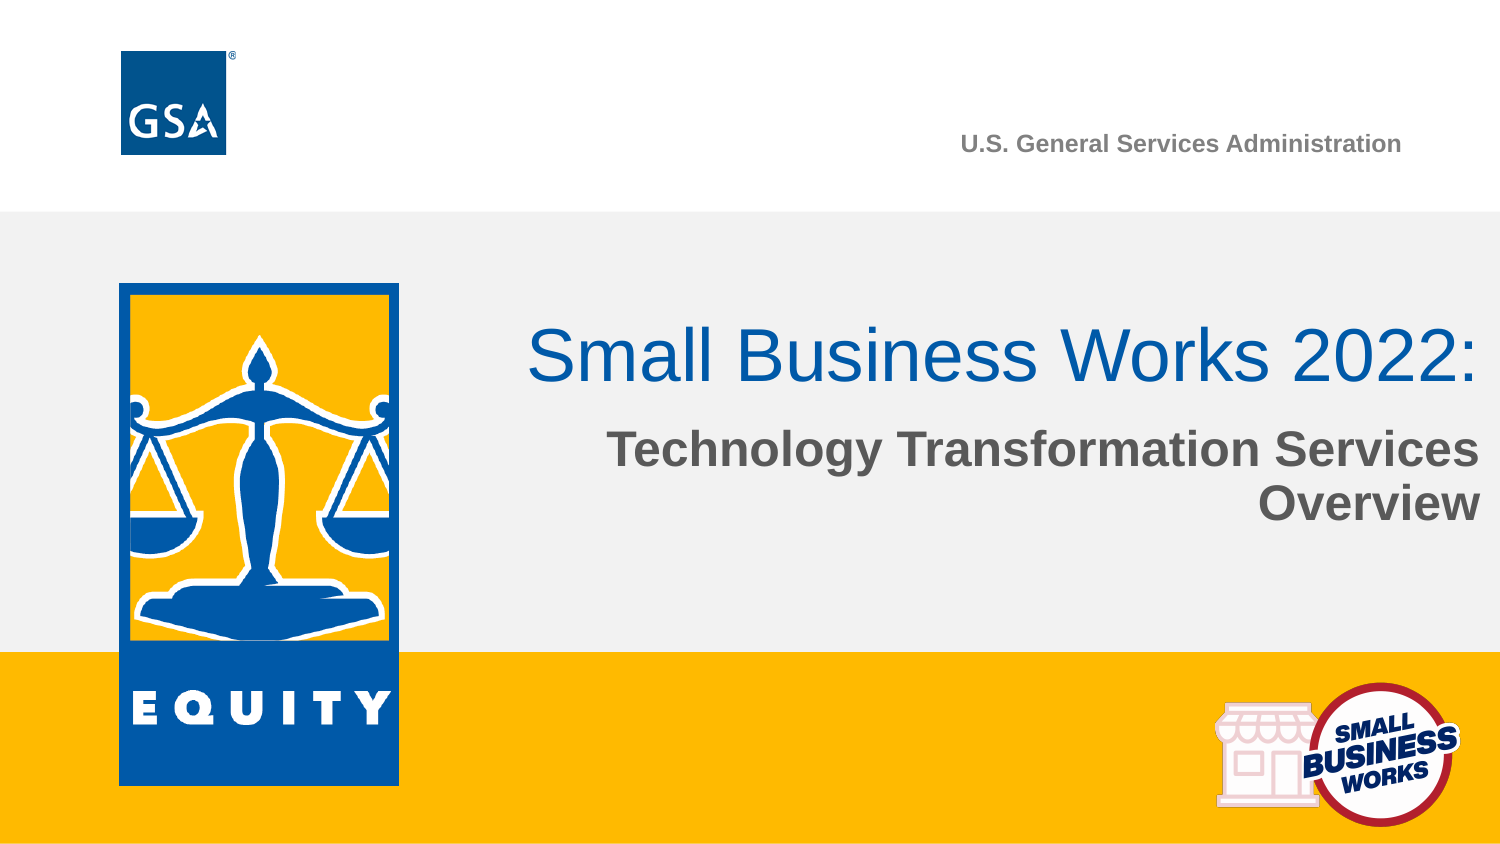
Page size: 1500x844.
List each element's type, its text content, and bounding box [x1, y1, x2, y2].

picture [1187, 672, 1481, 838]
title Small Business Works 2022: Technology Transformation Services Overview [421, 302, 1481, 705]
picture [119, 283, 399, 786]
picture [121, 50, 237, 156]
text_box U.S. General Services Administration [239, 112, 1403, 173]
